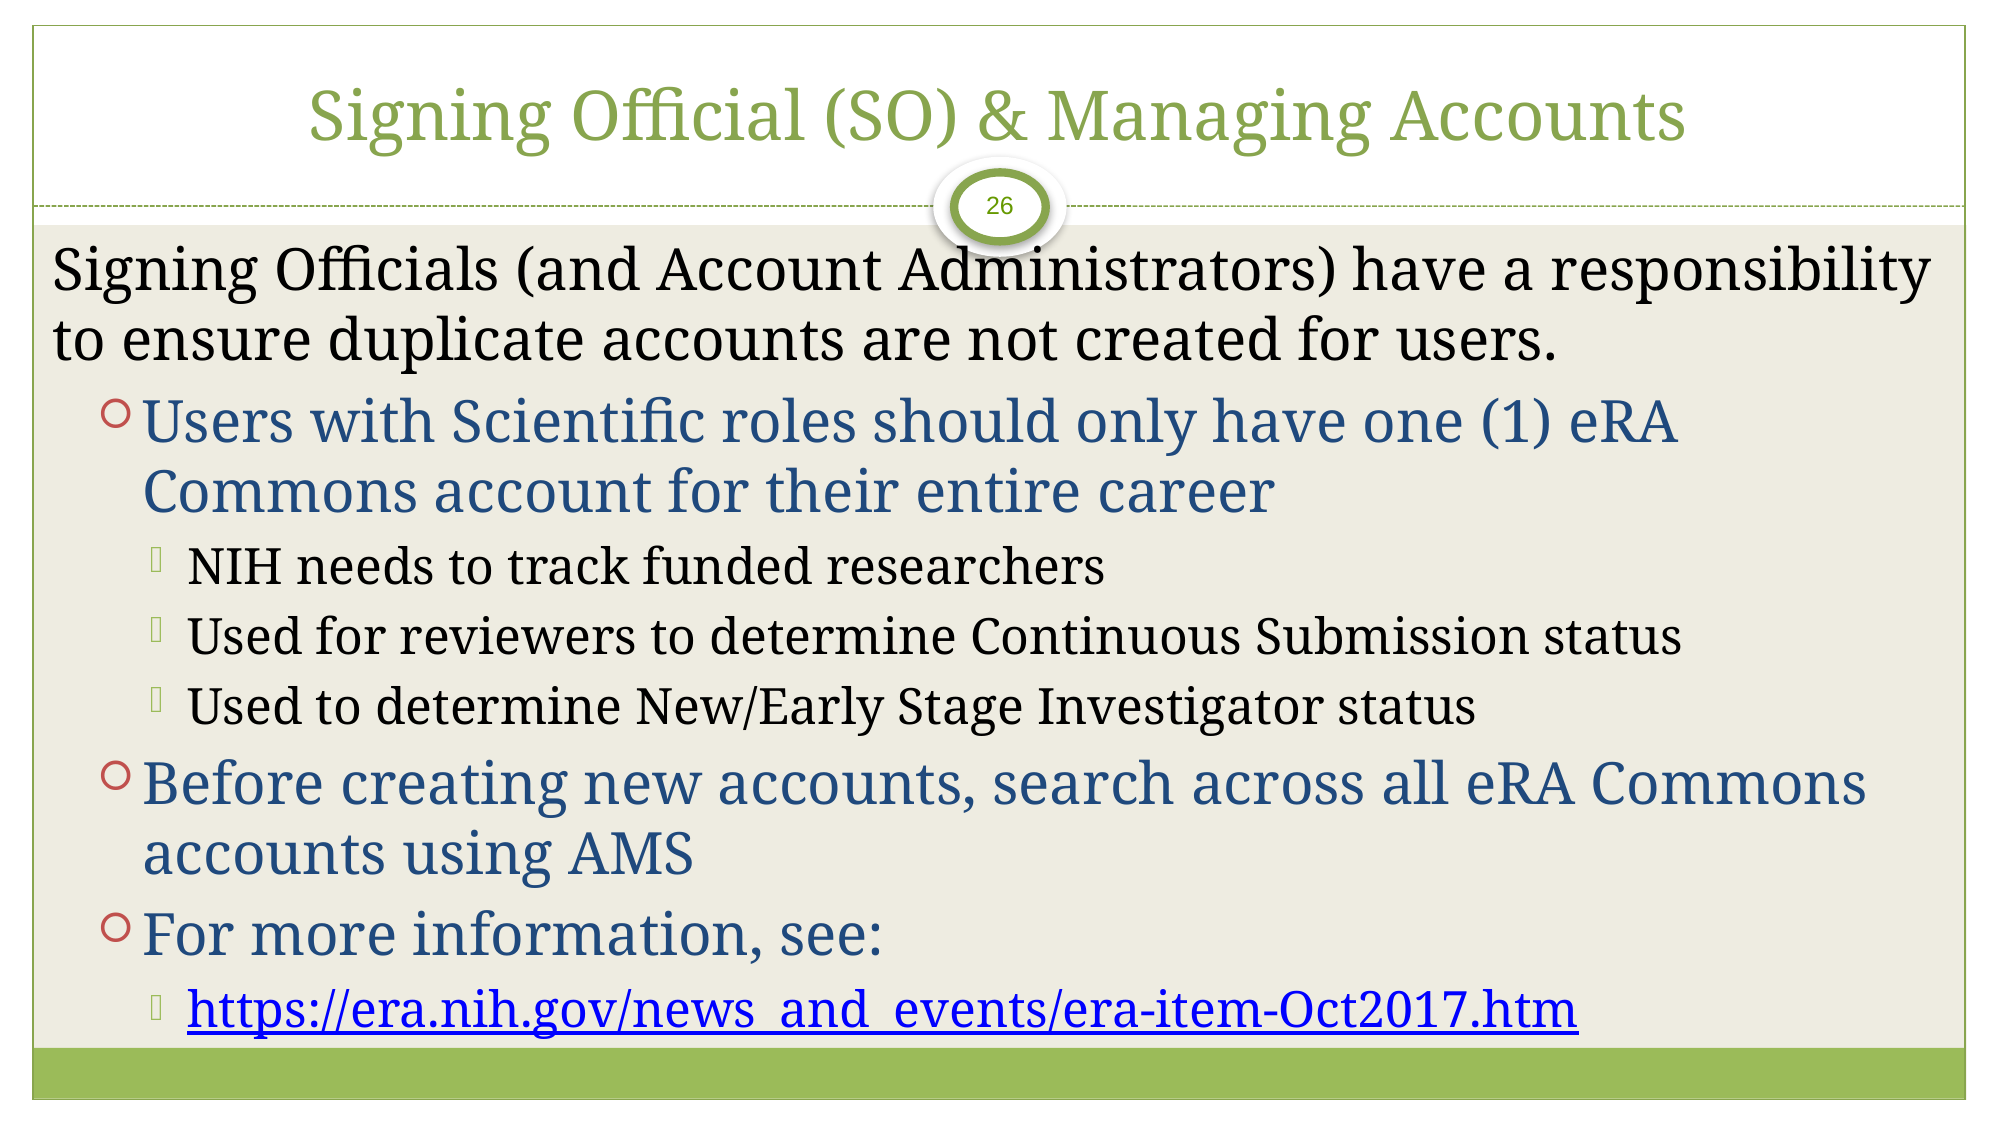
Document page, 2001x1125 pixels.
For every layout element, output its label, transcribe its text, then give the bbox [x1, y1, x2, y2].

list Signing Officials (and Account Administrators) have a responsibility to ensure duplicate accounts are not created for users. Users with Scientific roles should only have one (1) eRA Commons account for their entire career NIH needs to track funded researchers Used for reviewers to determine Continuous Submission status Used to determine New/Early Stage Investigator status Before creating new accounts, search across all eRA Commons accounts using AMS For more information, see: https://era.nih.gov/news_and_events/era-item-Oct2017.htm [37, 224, 1963, 1025]
title Signing Official (SO) & Managing Accounts [65, 37, 1933, 162]
